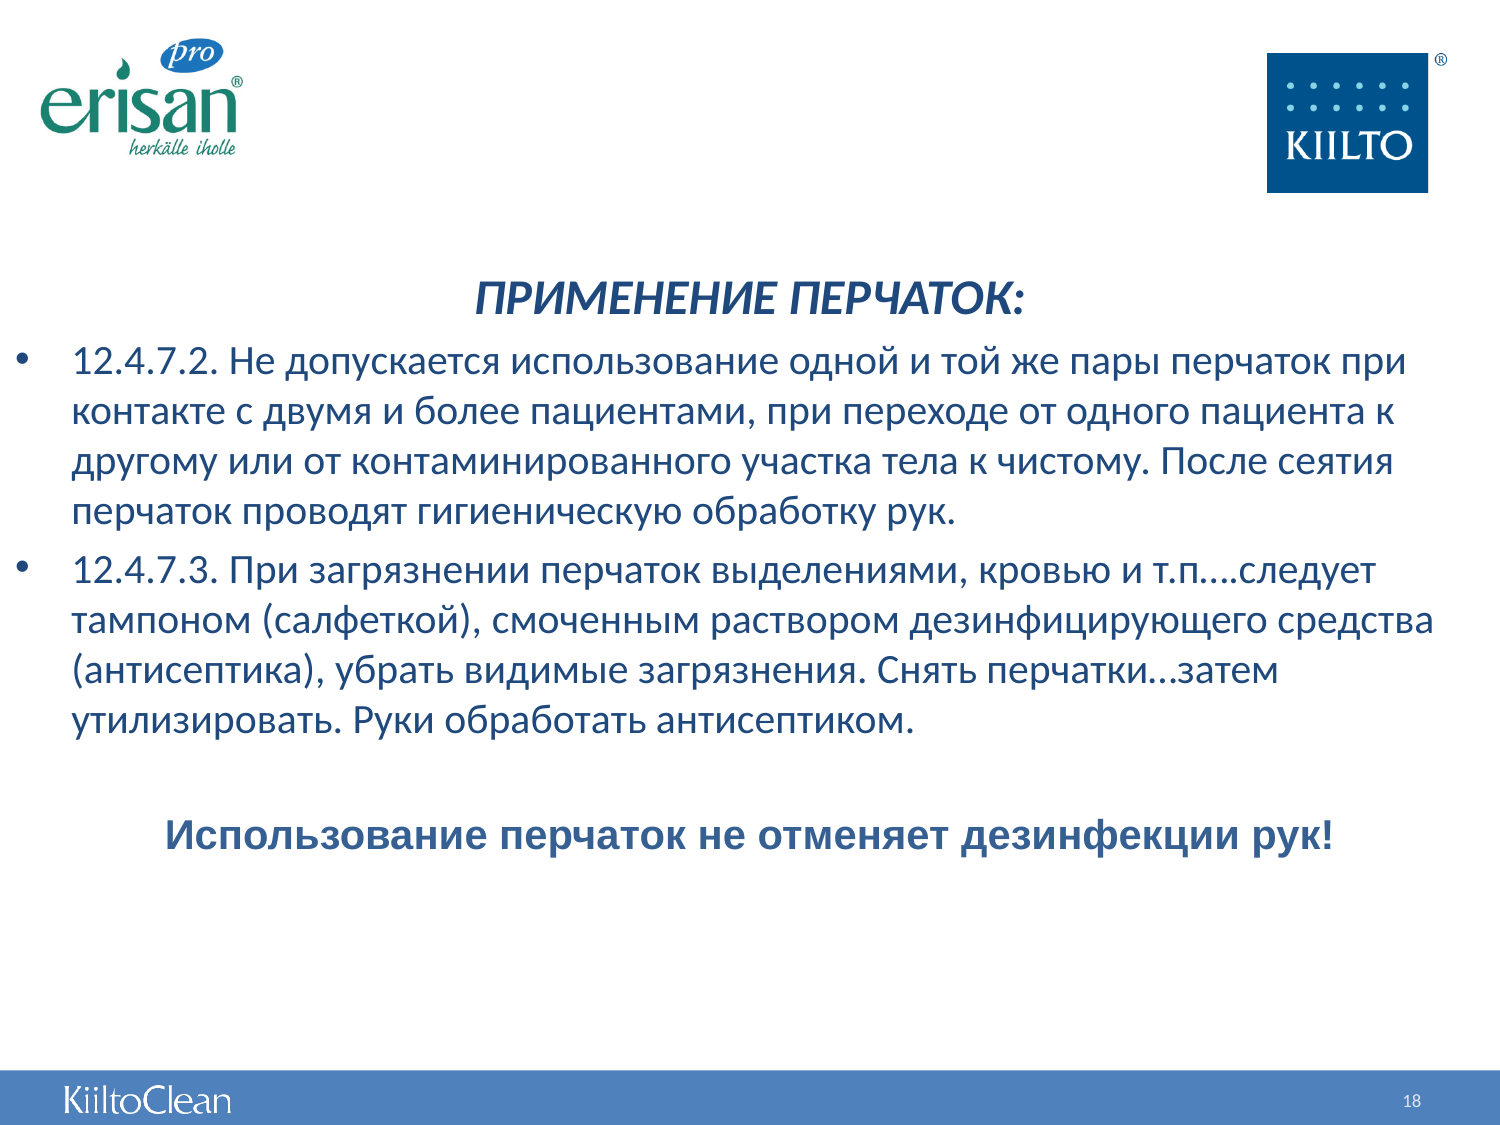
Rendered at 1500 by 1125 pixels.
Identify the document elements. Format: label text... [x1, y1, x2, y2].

picture [0, 0, 306, 197]
picture [1267, 53, 1447, 193]
list ПРИМЕНЕНИЕ ПЕРЧАТОК: 12.4.7.2. Не допускается использование одной и той же пары перчаток при контакте с двумя и более пациентами, при переходе от одного пациента к другому или от контаминированного участка тела к чистому. После сеятия перчаток проводят гигиеническую обработку рук. 12.4.7.3. При загрязнении перчаток выделениями, кровью и т.п….следует тампоном (салфеткой), смоченным раствором дезинфицирующего средства (антисептика), убрать видимые загрязнения. Снять перчатки…затем утилизировать. Руки обработать антисептиком. Использование перчаток не отменяет дезинфекции рук! [0, 196, 1500, 1012]
picture [64, 1085, 231, 1114]
